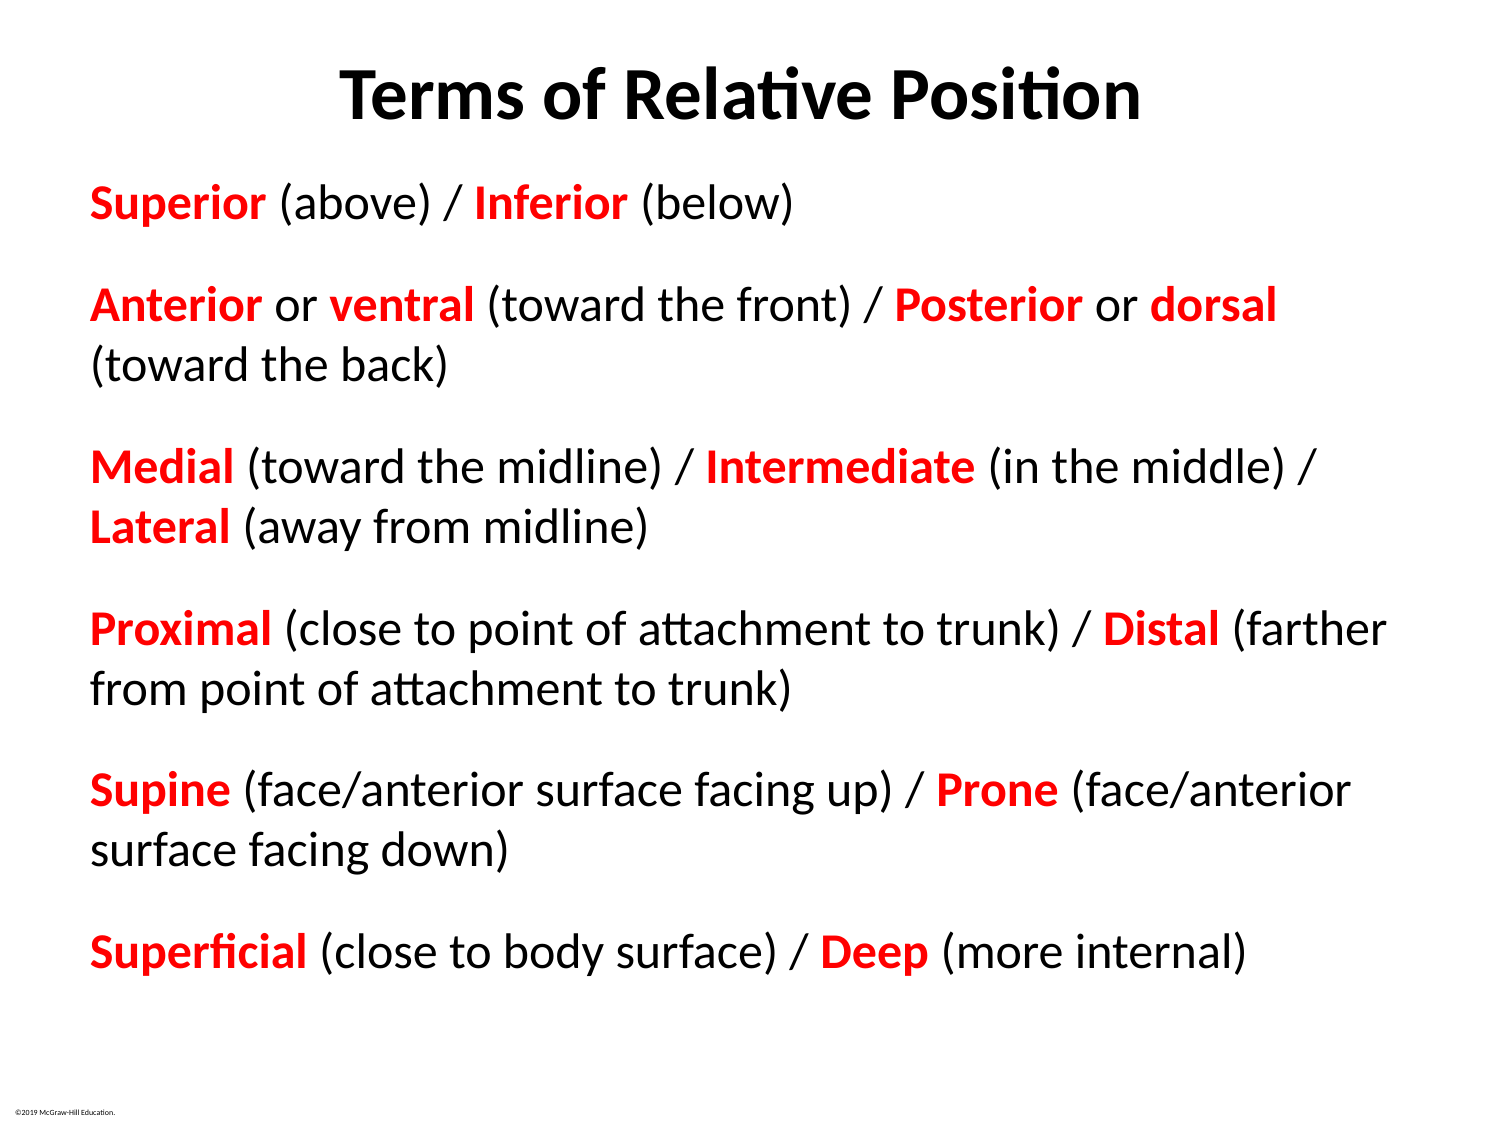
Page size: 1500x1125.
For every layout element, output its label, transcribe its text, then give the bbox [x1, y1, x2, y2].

list Superior (above) / Inferior (below) Anterior or ventral (toward the front) / Posterior or dorsal (toward the back) Medial (toward the midline) / Intermediate (in the middle) / Lateral (away from midline) Proximal (close to point of attachment to trunk) / Distal (farther from point of attachment to trunk) Supine (face/anterior surface facing up) / Prone (face/anterior surface facing down) Superficial (close to body surface) / Deep (more internal) [75, 162, 1425, 988]
title Terms of Relative Position [75, 37, 1425, 138]
